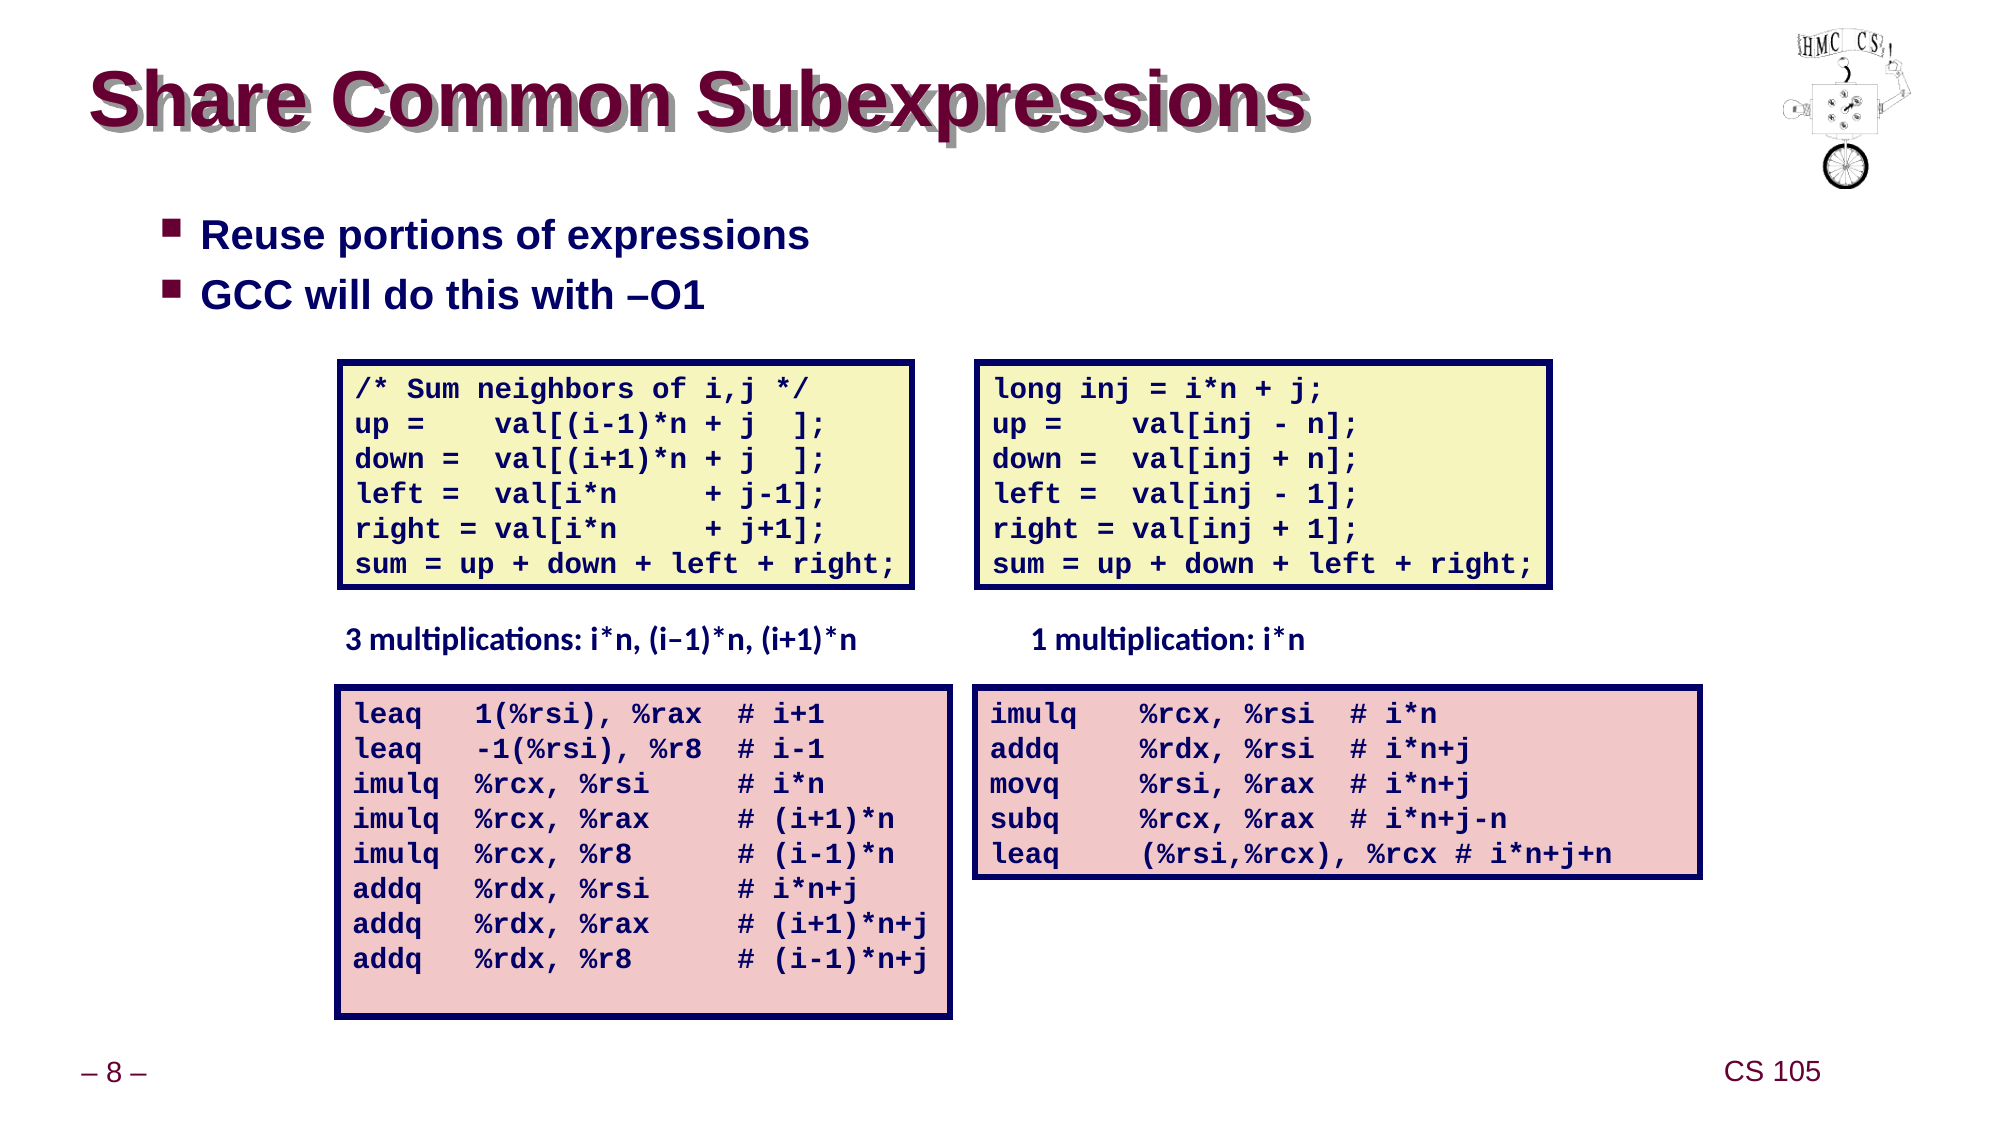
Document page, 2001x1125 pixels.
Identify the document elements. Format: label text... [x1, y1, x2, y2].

text_box imulq %rcx, %rsi # i*n addq %rdx, %rsi # i*n+j movq %rsi, %rax # i*n+j subq %rcx, %rax # i*n+j-n leaq (%rsi,%rcx), %rcx # i*n+j+n [975, 687, 1700, 877]
picture [1783, 24, 1911, 189]
title Share Common Subexpressions [88, 40, 1684, 163]
text_box 3 multiplications: i*n, (i–1)*n, (i+1)*n [330, 609, 873, 664]
list Reuse portions of expressions GCC will do this with –O1 [63, 200, 1881, 1058]
text_box long inj = i*n + j; up = val[inj - n]; down = val[inj + n]; left = val[inj - 1]; right = val[inj + 1]; sum = up + down + left + right; [977, 362, 1550, 587]
text_box leaq 1(%rsi), %rax # i+1 leaq -1(%rsi), %r8 # i-1 imulq %rcx, %rsi # i*n imulq %rcx, %rax # (i+1)*n imulq %rcx, %r8 # (i-1)*n addq %rdx, %rsi # i*n+j addq %rdx, %rax # (i+1)*n+j addq %rdx, %r8 # (i-1)*n+j [337, 687, 950, 1017]
text_box 1 multiplication: i*n [1015, 609, 1321, 664]
text_box /* Sum neighbors of i,j */ up = val[(i-1)*n + j ]; down = val[(i+1)*n + j ]; left = val[i*n + j-1]; right = val[i*n + j+1]; sum = up + down + left + right; [339, 362, 912, 587]
